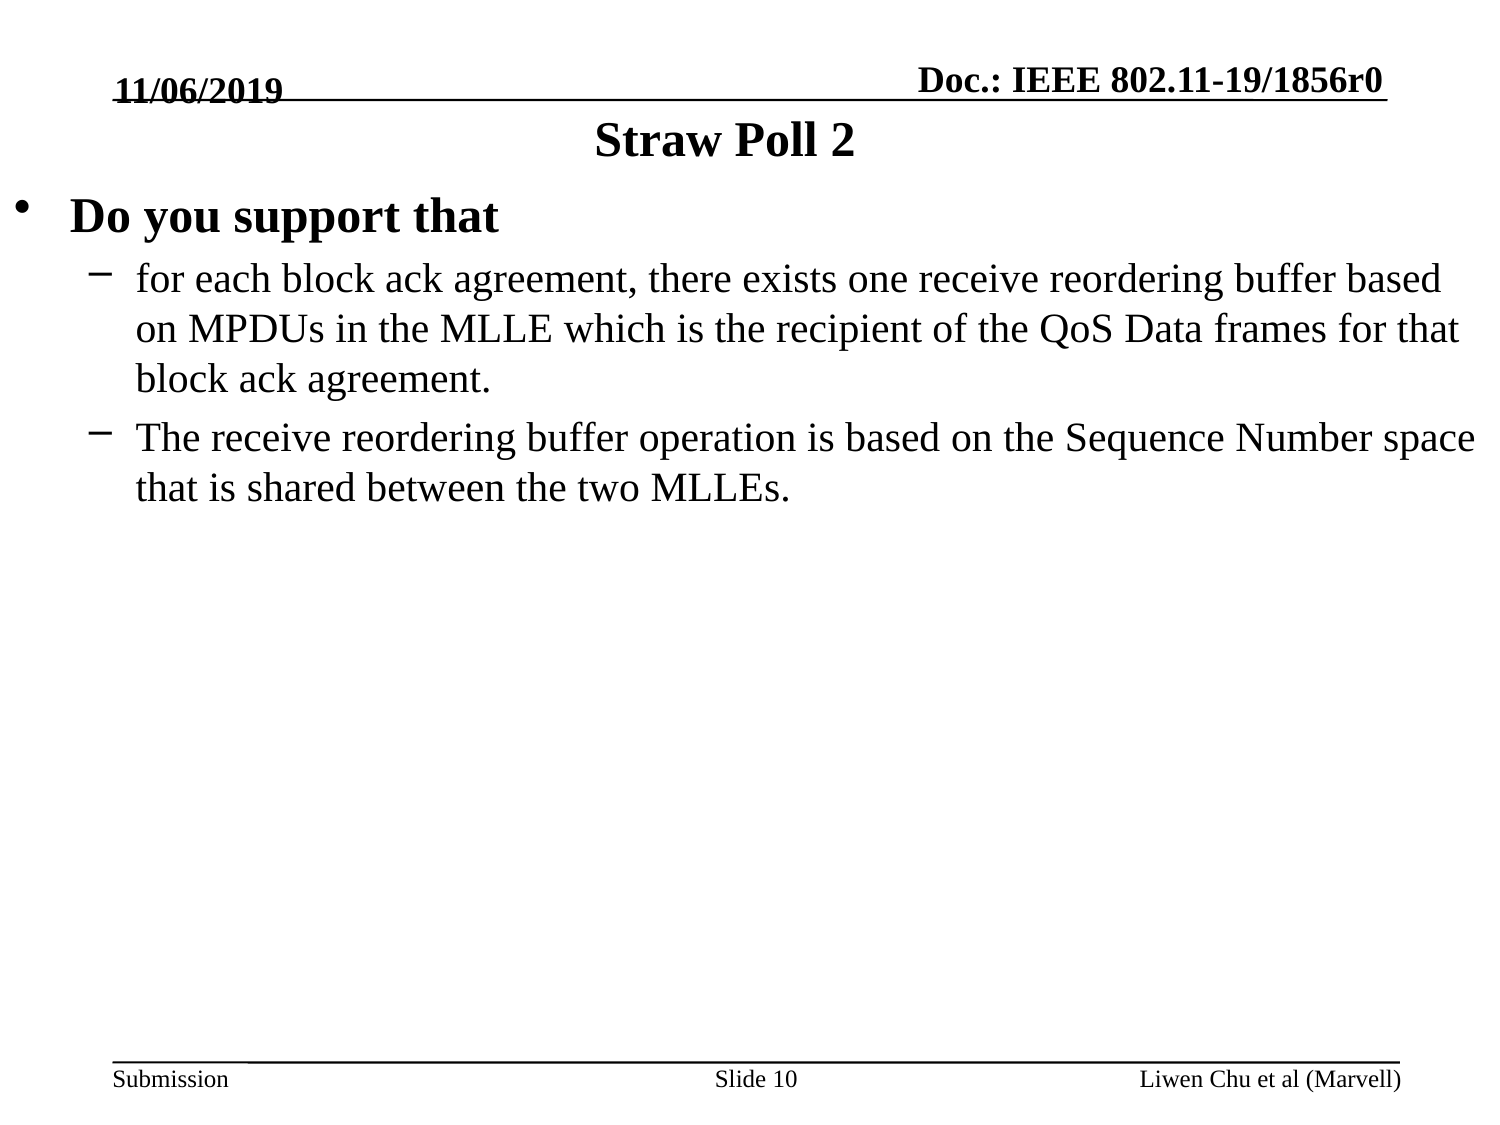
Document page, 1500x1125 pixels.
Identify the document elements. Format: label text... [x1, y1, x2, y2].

slide_number Slide 10 [712, 1061, 800, 1093]
list Do you support that for each block ack agreement, there exists one receive reordering buffer based on MPDUs in the MLLE which is the recipient of the QoS Data frames for that block ack agreement. The receive reordering buffer operation is based on the Sequence Number space that is shared between the two MLLEs. [0, 174, 1499, 783]
footer Liwen Chu et al (Marvell) [1135, 1061, 1402, 1093]
title Straw Poll 2 [0, 73, 1451, 174]
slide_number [114, 65, 288, 112]
